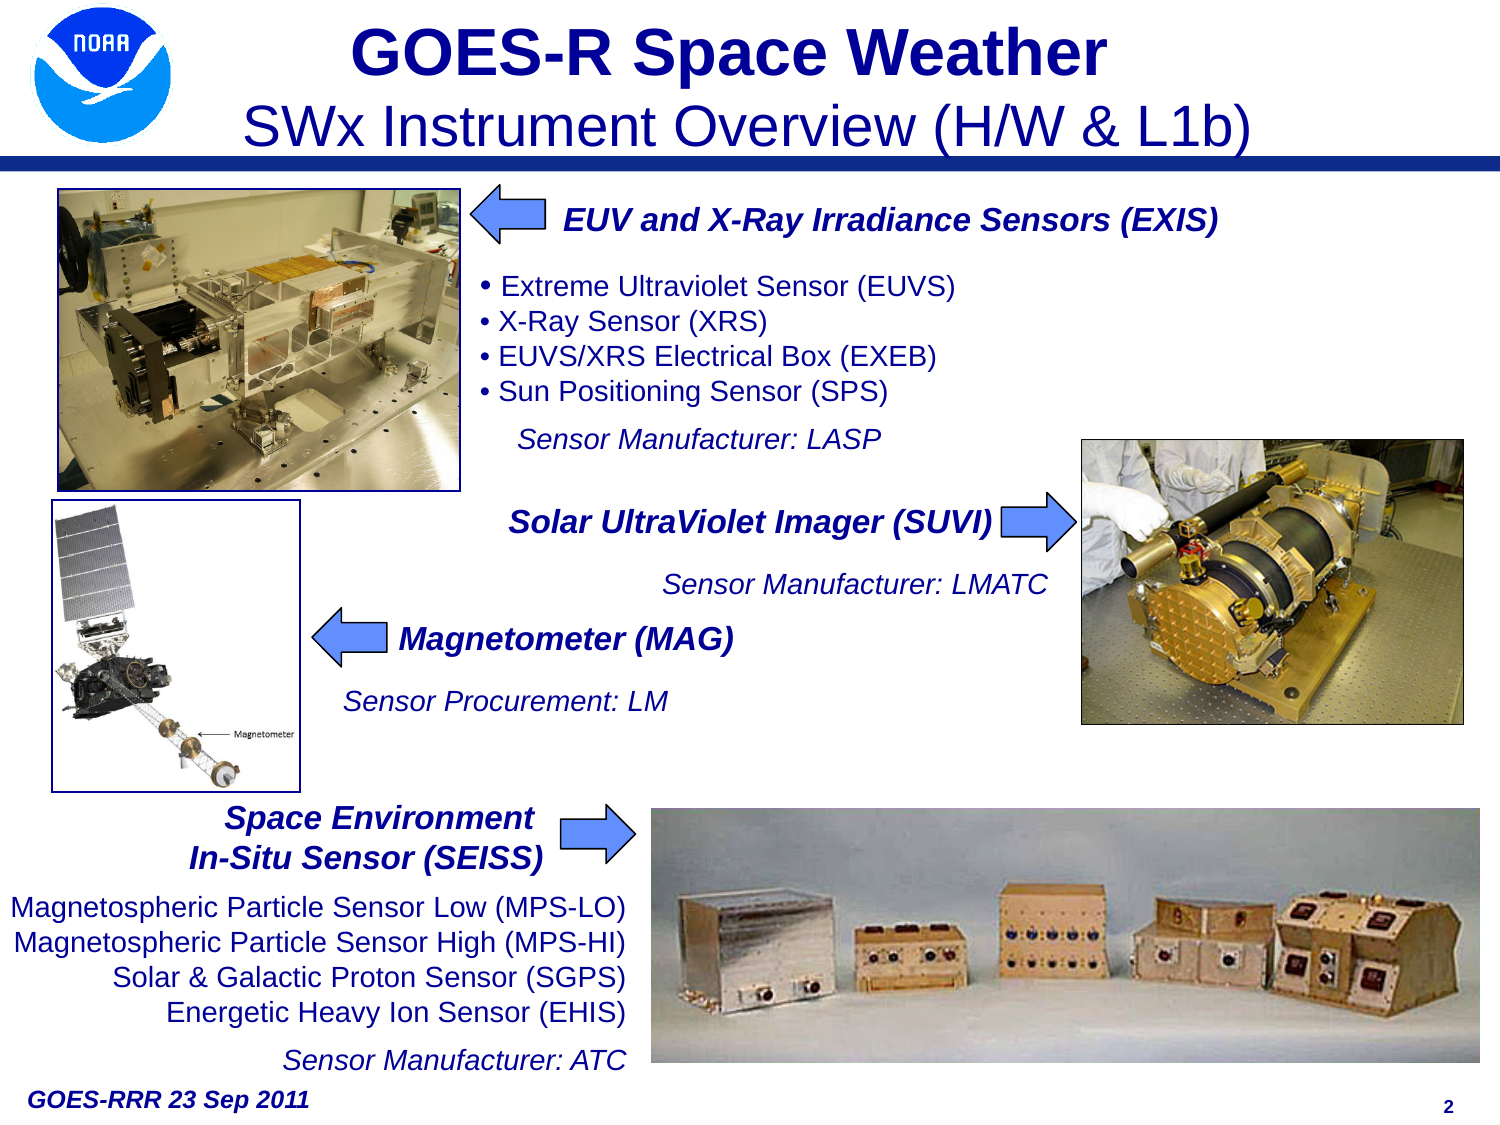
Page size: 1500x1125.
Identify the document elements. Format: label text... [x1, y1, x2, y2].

text_box [560, 804, 636, 864]
picture [53, 500, 300, 792]
text_box [1001, 492, 1075, 552]
text_box [470, 184, 546, 244]
picture [26, 0, 177, 150]
picture [650, 808, 1480, 1064]
text_box EUV and X-Ray Irradiance Sensors (EXIS) • Extreme Ultraviolet Sensor (EUVS) • X-Ray Sensor (XRS) • EUVS/XRS Electrical Box (EXEB) • Sun Positioning Sensor (SPS) Sensor Manufacturer: LASP [465, 190, 1235, 498]
picture [1080, 439, 1464, 726]
text_box Magnetometer (MAG) Sensor Procurement: LM [328, 610, 750, 725]
picture [58, 189, 460, 490]
text_box Solar UltraViolet Imager (SUVI) Sensor Manufacturer: LMATC [493, 492, 1064, 608]
text_box GOES-R Space Weather SWx Instrument Overview (H/W & L1b) [227, 1, 1270, 166]
text_box Space Environment In-Situ Sensor (SEISS) Magnetospheric Particle Sensor Low (MPS-LO) Magnetospheric Particle Sensor High (MPS-HI) Solar & Galactic Proton Sensor (SGPS) Energetic Heavy Ion Sensor (EHIS) Sensor Manufacturer: ATC [0, 788, 642, 1084]
text_box [311, 607, 387, 667]
